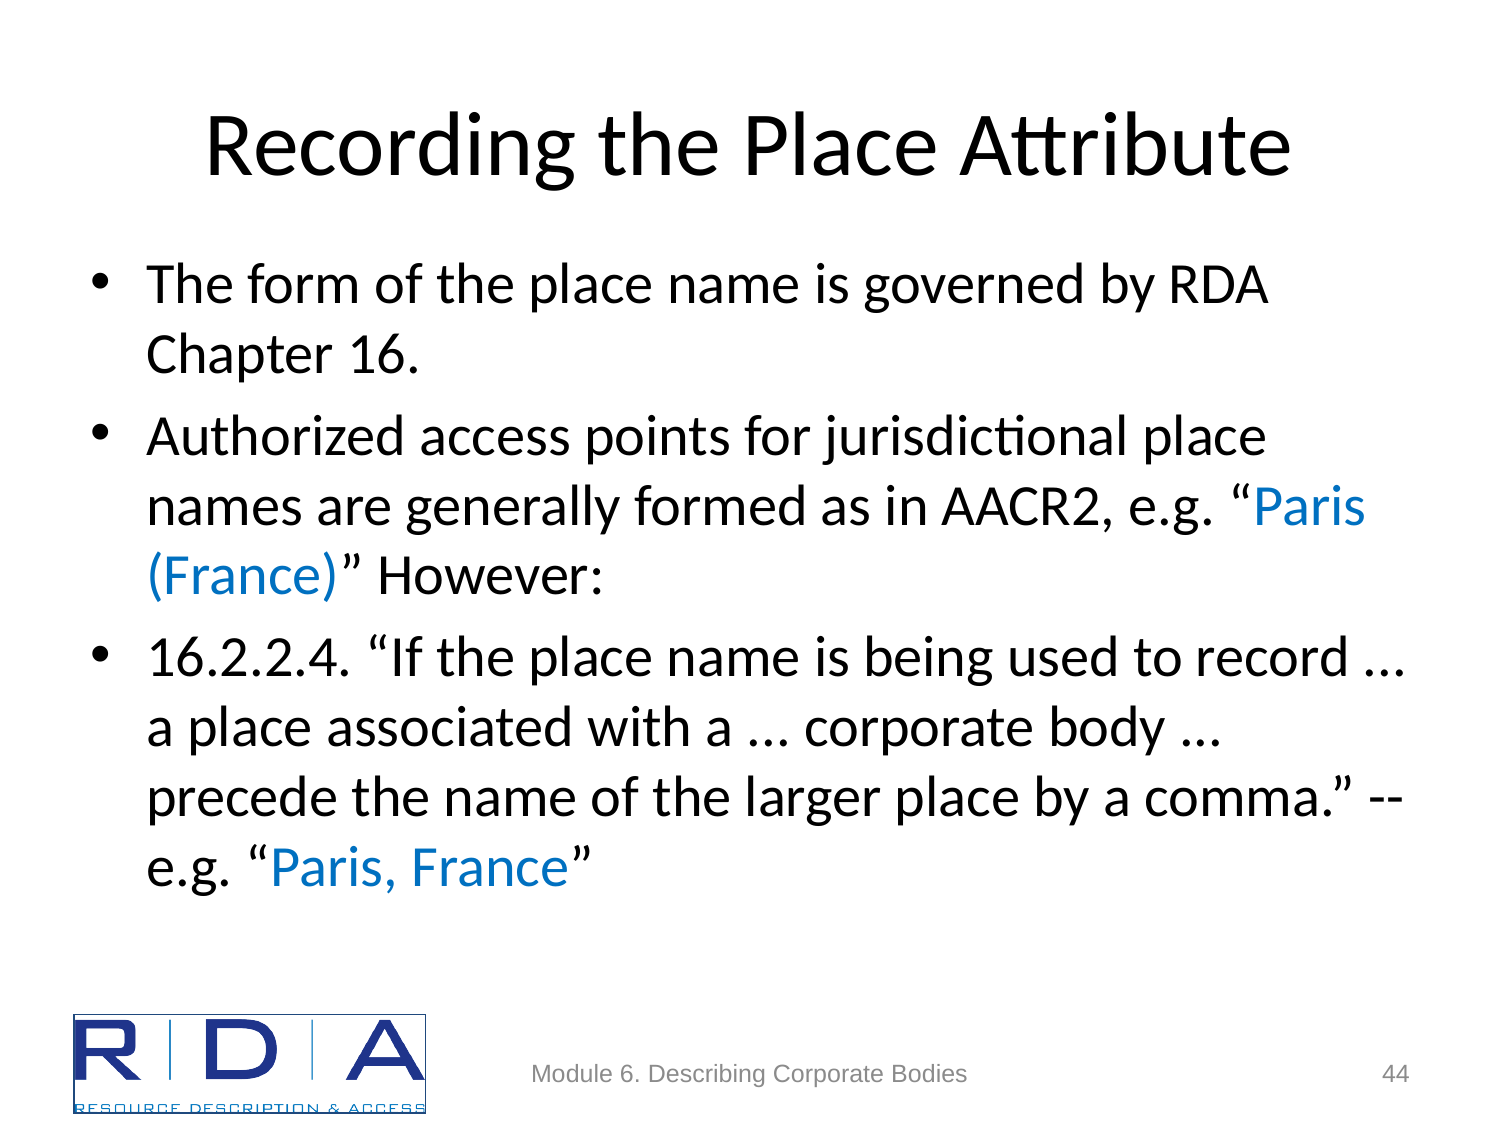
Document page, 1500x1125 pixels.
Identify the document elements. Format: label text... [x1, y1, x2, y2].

footer Module 6. Describing Corporate Bodies [512, 1042, 988, 1103]
list The form of the place name is governed by RDA Chapter 16. Authorized access points for jurisdictional place names are generally formed as in AACR2, e.g. “Paris (France)” However: 16.2.2.4. “If the place name is being used to record ... a place associated with a ... corporate body ... precede the name of the larger place by a comma.” -- e.g. “Paris, France” [75, 237, 1425, 980]
slide_number 44 [1074, 1042, 1425, 1103]
title Recording the Place Attribute [75, 45, 1425, 233]
picture [75, 1015, 425, 1112]
